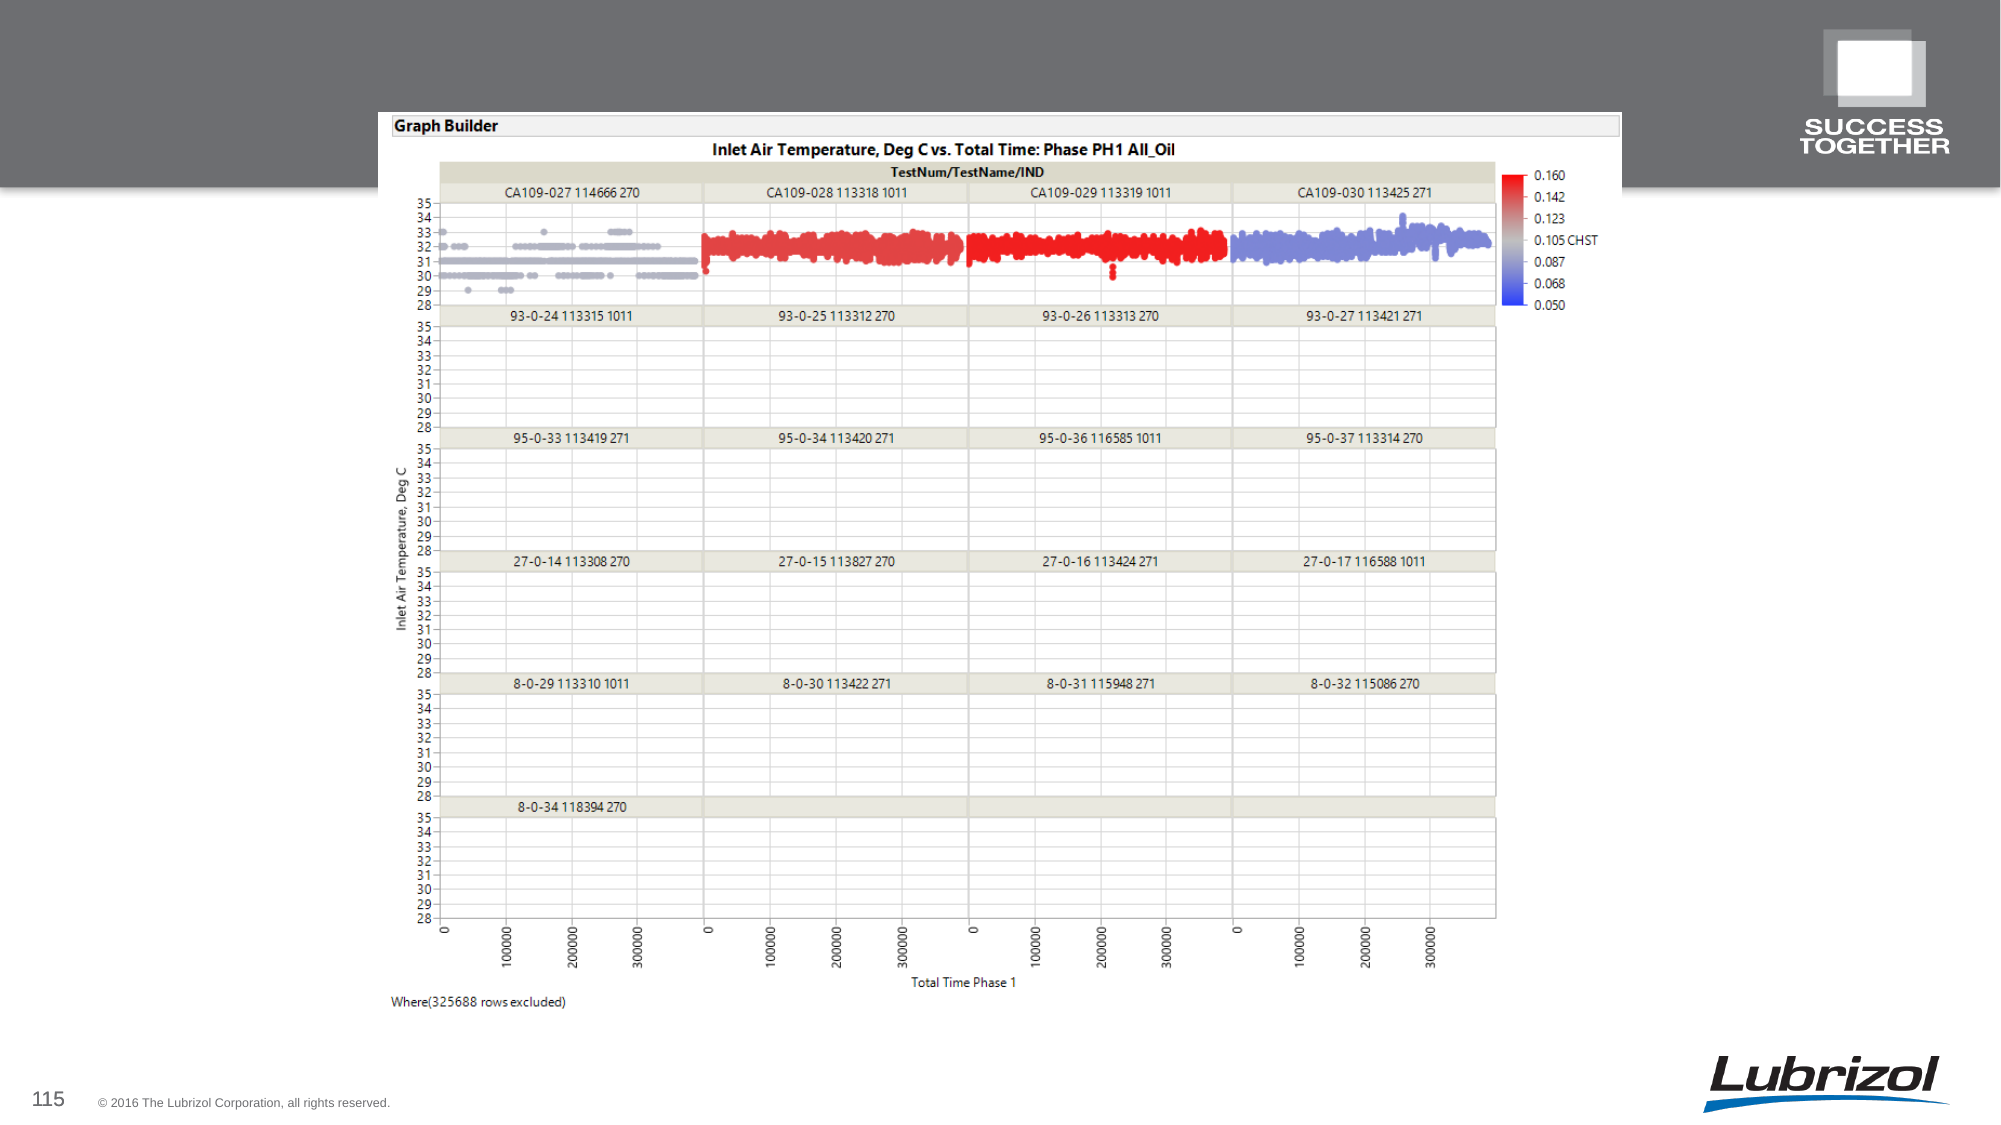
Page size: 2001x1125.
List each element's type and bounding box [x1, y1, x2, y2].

picture [1703, 1056, 1950, 1113]
picture [1800, 23, 1950, 158]
picture [378, 112, 1622, 1013]
